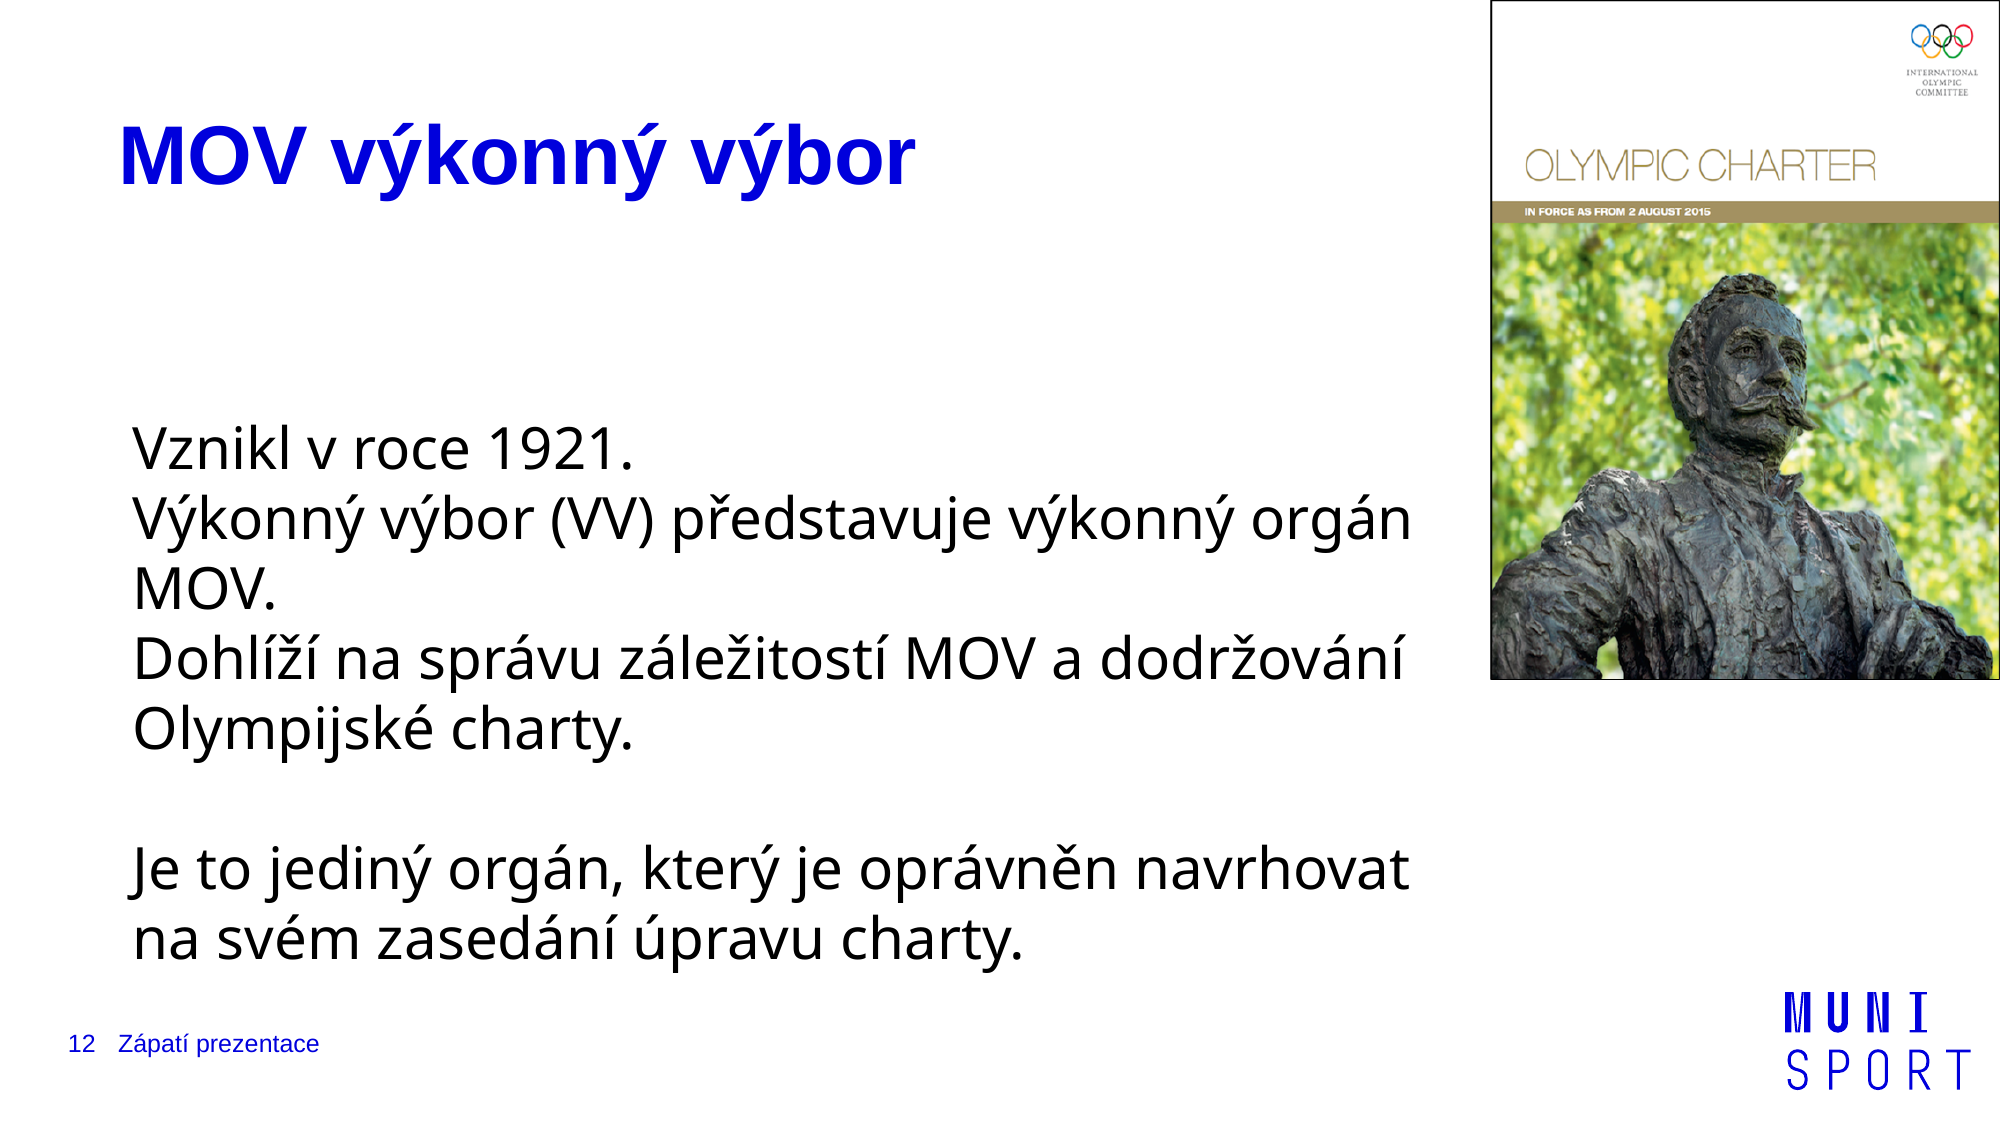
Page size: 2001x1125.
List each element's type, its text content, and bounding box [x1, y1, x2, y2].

footer Zápatí prezentace [118, 1049, 1418, 1063]
title MOV výkonný výbor [118, 118, 1485, 193]
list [1490, 0, 2000, 680]
slide_number 12 [67, 1021, 110, 1063]
text_box Vznikl v roce 1921. Výkonný výbor (VV) představuje výkonný orgán MOV. Dohlíží na správu záležitostí MOV a dodržování Olympijské charty. Je to jediný orgán, který je oprávněn navrhovat na svém zasedání úpravu charty. [118, 404, 1500, 1049]
